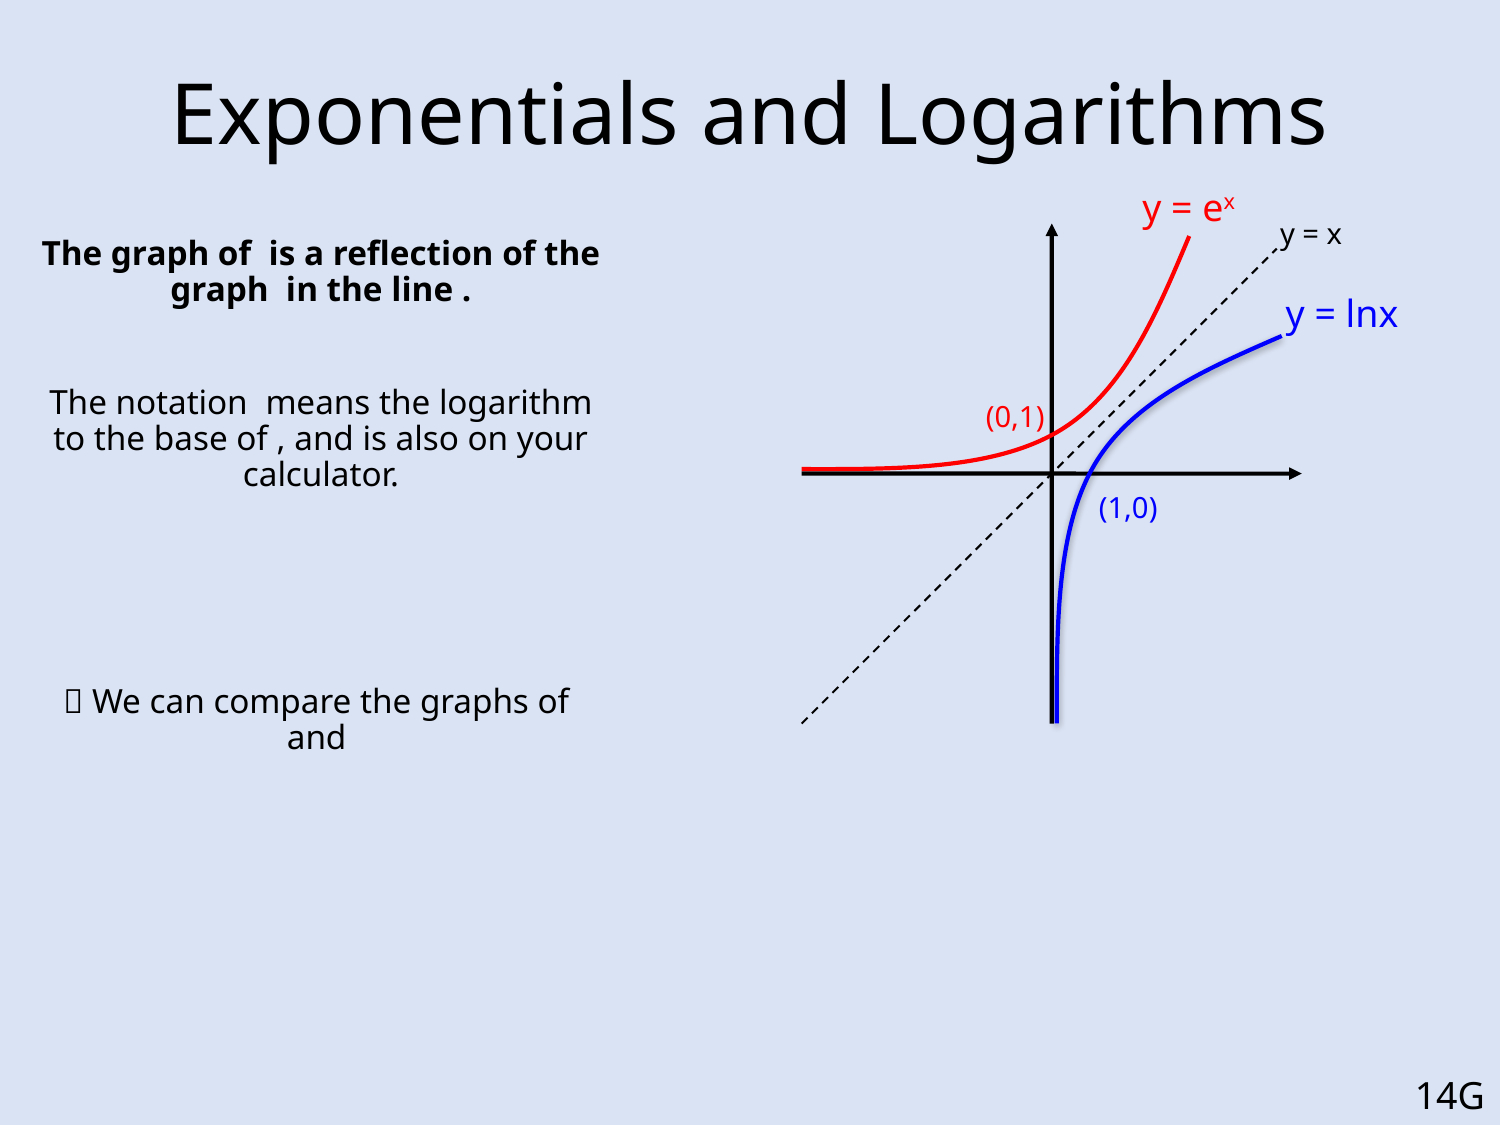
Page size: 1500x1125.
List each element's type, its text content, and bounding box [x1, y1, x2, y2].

text_box y = x [1262, 207, 1361, 258]
text_box [1208, 467, 1302, 480]
text_box y = ex [1116, 176, 1261, 236]
text_box (0,1) [967, 391, 1064, 441]
text_box [1085, 341, 1278, 517]
title Exponentials and Logarithms [103, 35, 1397, 199]
text_box 14G [1400, 1064, 1500, 1125]
text_box [1056, 497, 1168, 724]
text_box [1045, 223, 1059, 318]
text_box y = lnx [1270, 283, 1415, 343]
text_box (1,0) [1079, 481, 1177, 532]
text_box [801, 236, 1191, 471]
